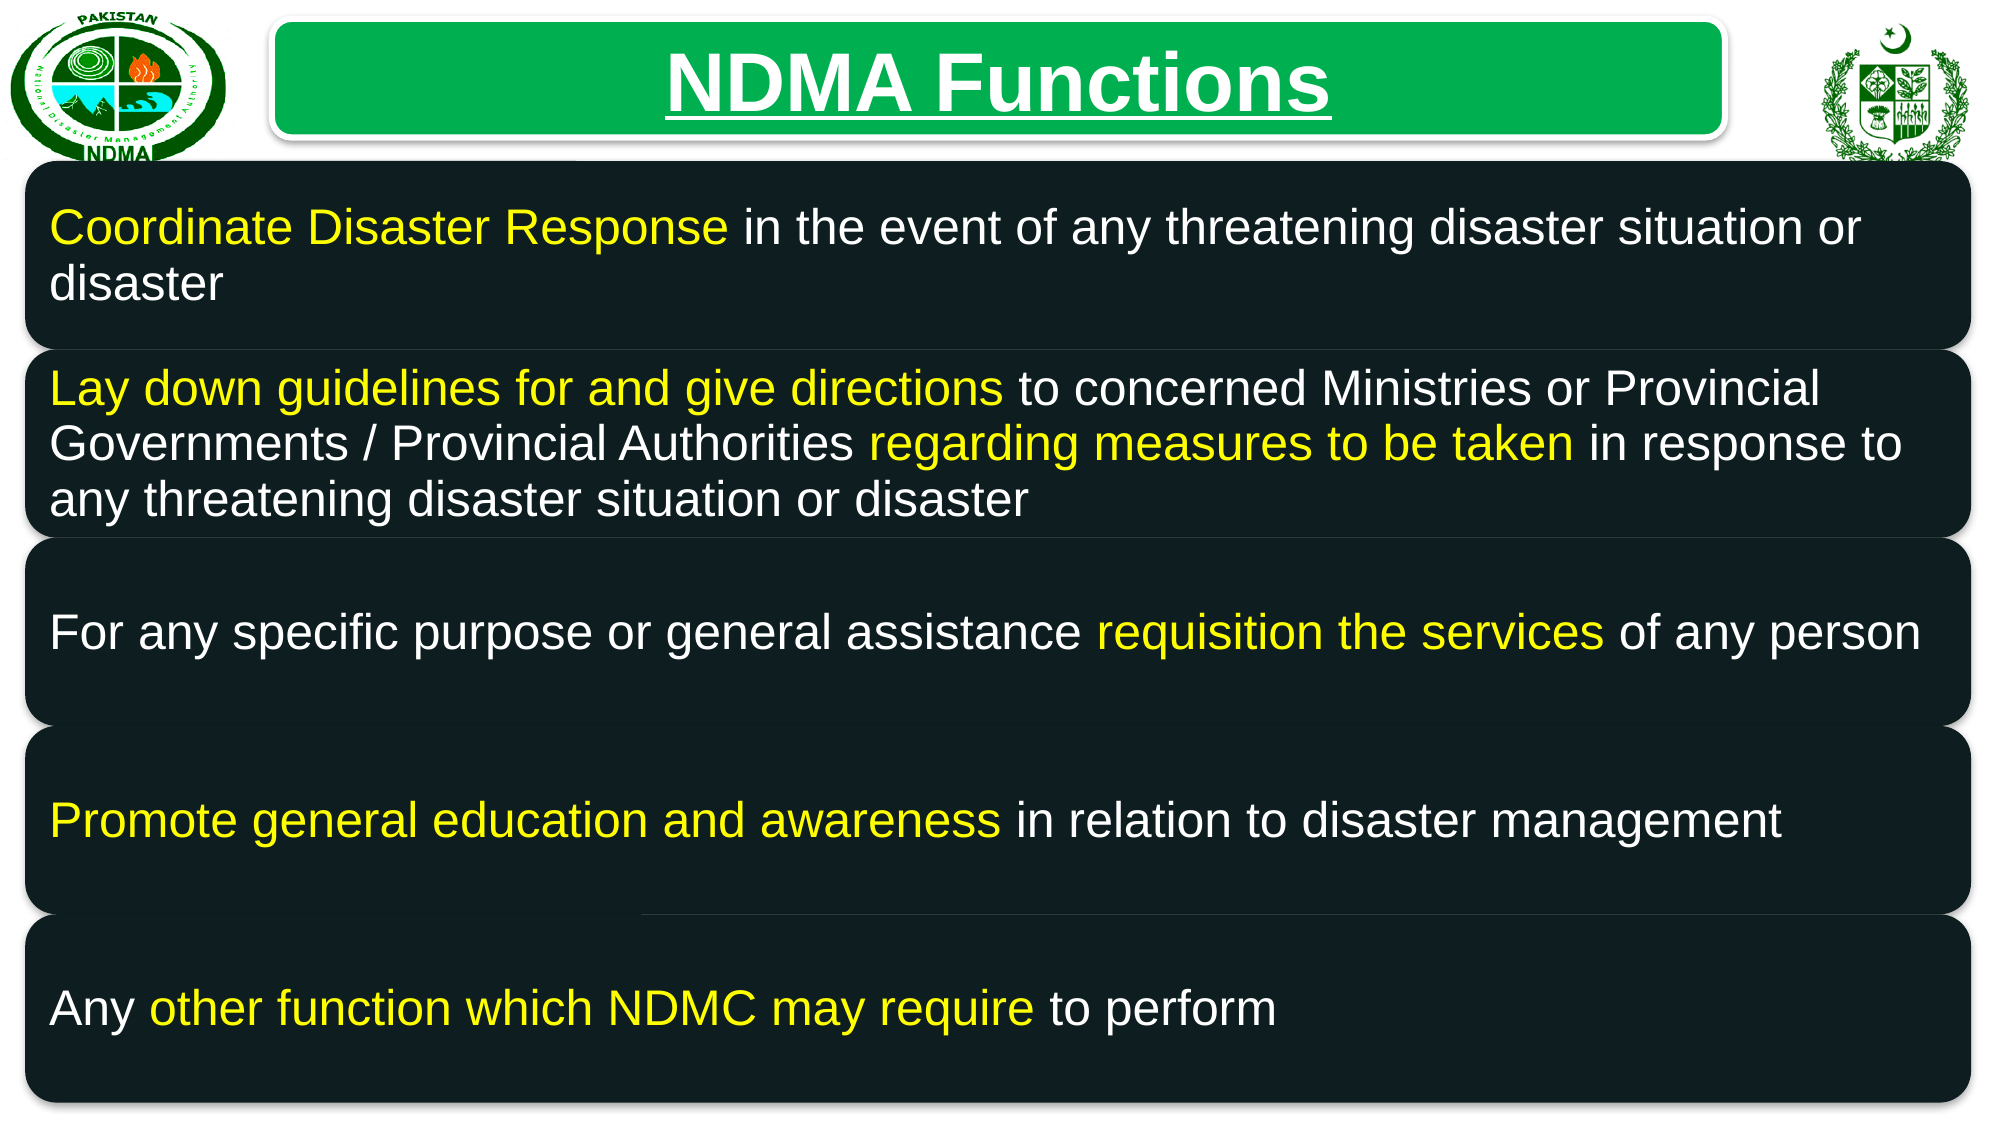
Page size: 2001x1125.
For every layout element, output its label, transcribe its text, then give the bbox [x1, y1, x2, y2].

picture [1818, 21, 1970, 160]
text_box NDMA Functions [268, 15, 1729, 141]
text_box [24, 160, 1972, 1103]
